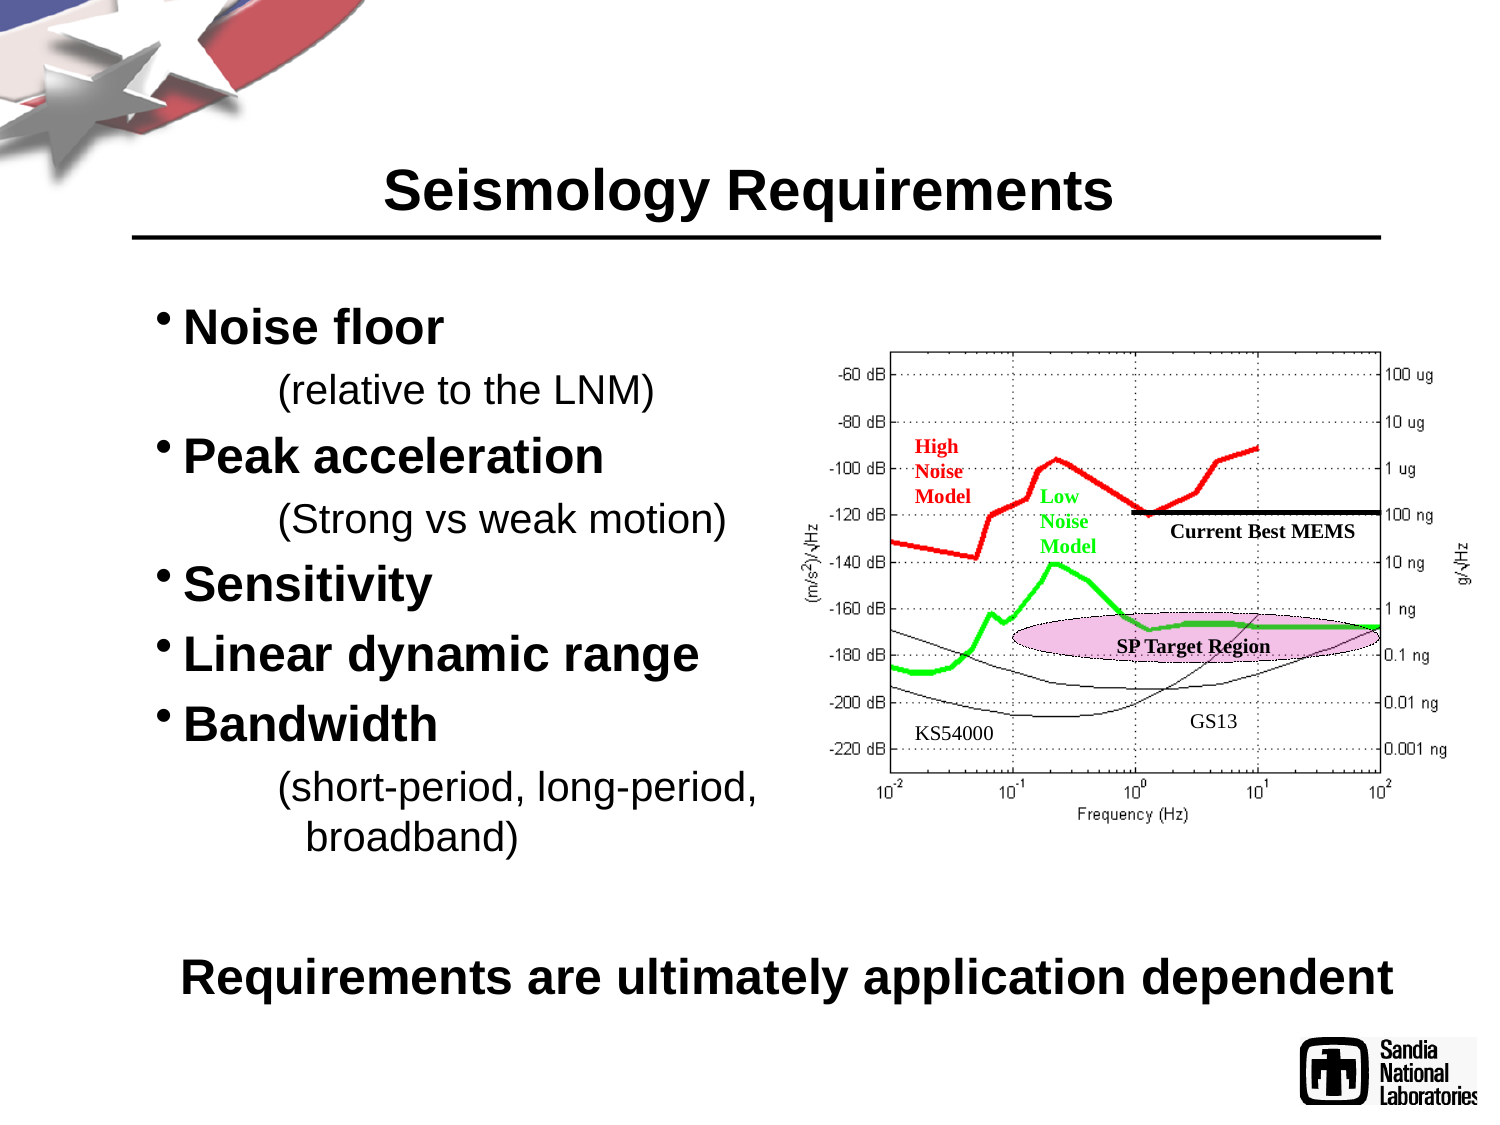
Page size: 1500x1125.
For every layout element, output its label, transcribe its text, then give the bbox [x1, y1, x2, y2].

list Noise floor (relative to the LNM) Peak acceleration (Strong vs weak motion) Sensitivity Linear dynamic range Bandwidth (short-period, long-period, broadband) [111, 286, 788, 963]
picture [799, 299, 1500, 826]
title Seismology Requirements [111, 86, 1388, 289]
text_box Requirements are ultimately application dependent [137, 937, 1450, 1075]
